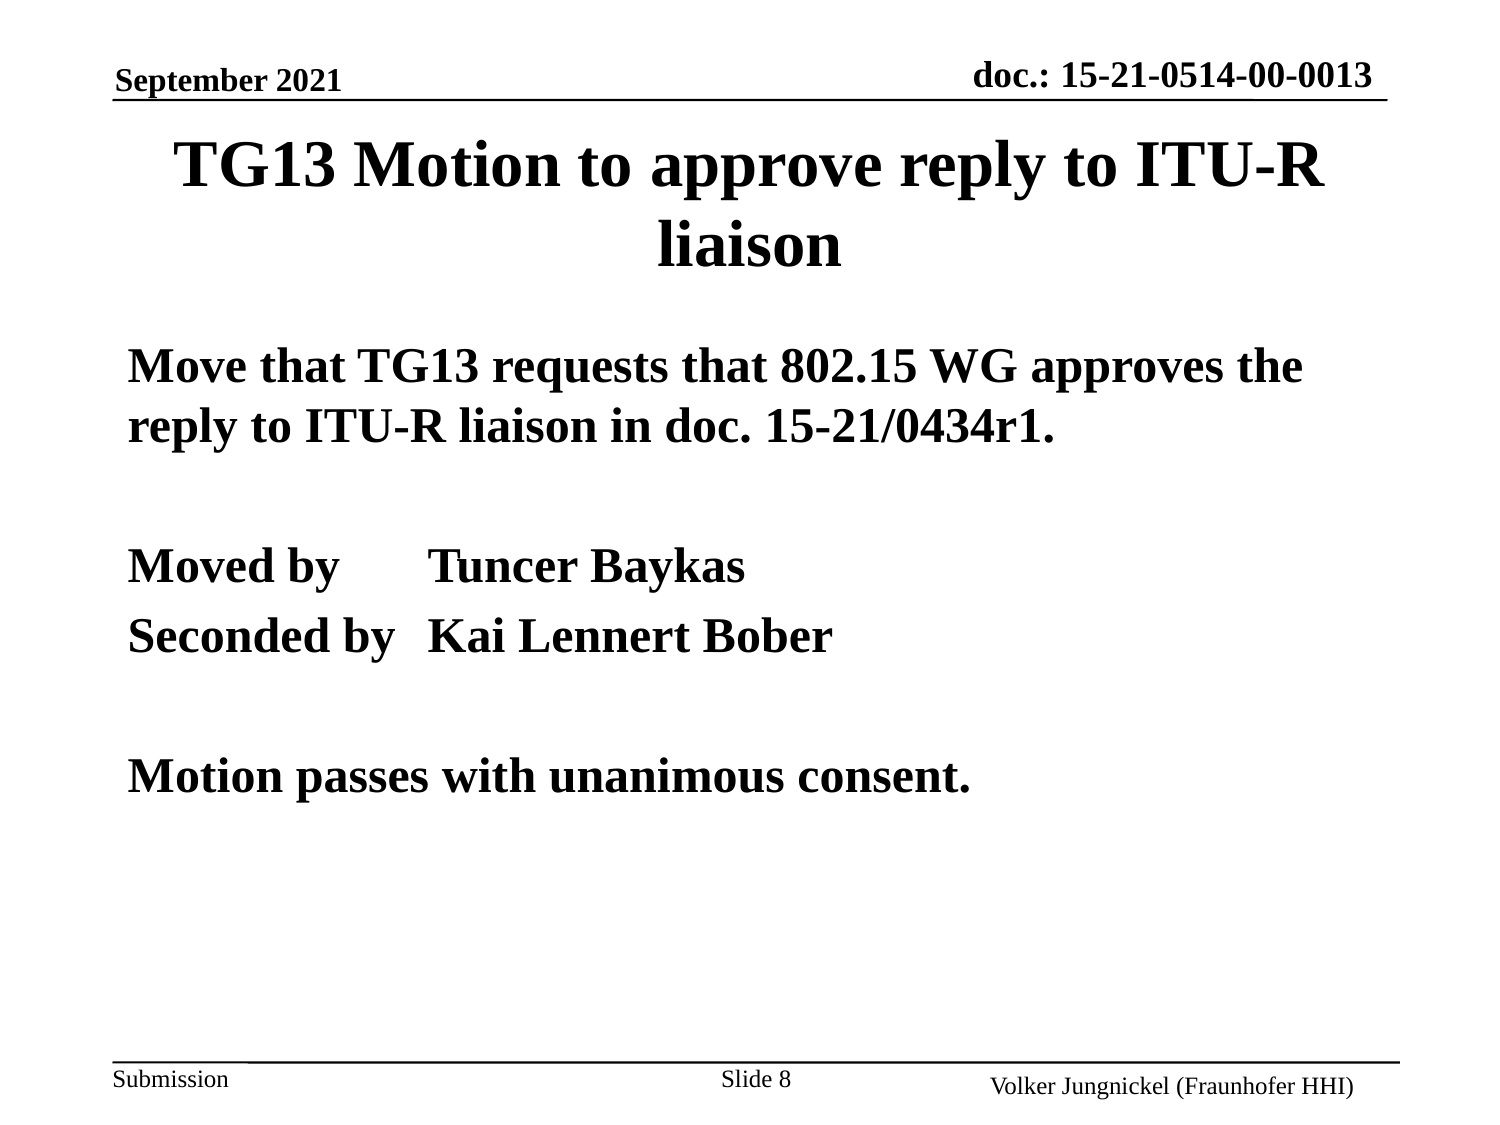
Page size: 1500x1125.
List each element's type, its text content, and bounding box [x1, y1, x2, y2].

footer Volker Jungnickel (Fraunhofer HHI) [975, 1062, 1402, 1100]
list Move that TG13 requests that 802.15 WG approves the reply to ITU-R liaison in doc. 15-21/0434r1. Moved by Tuncer Baykas Seconded by Kai Lennert Bober Motion passes with unanimous consent. [112, 324, 1388, 1000]
slide_number Slide 8 [711, 1061, 801, 1093]
title TG13 Motion to approve reply to ITU-R liaison [112, 112, 1388, 288]
